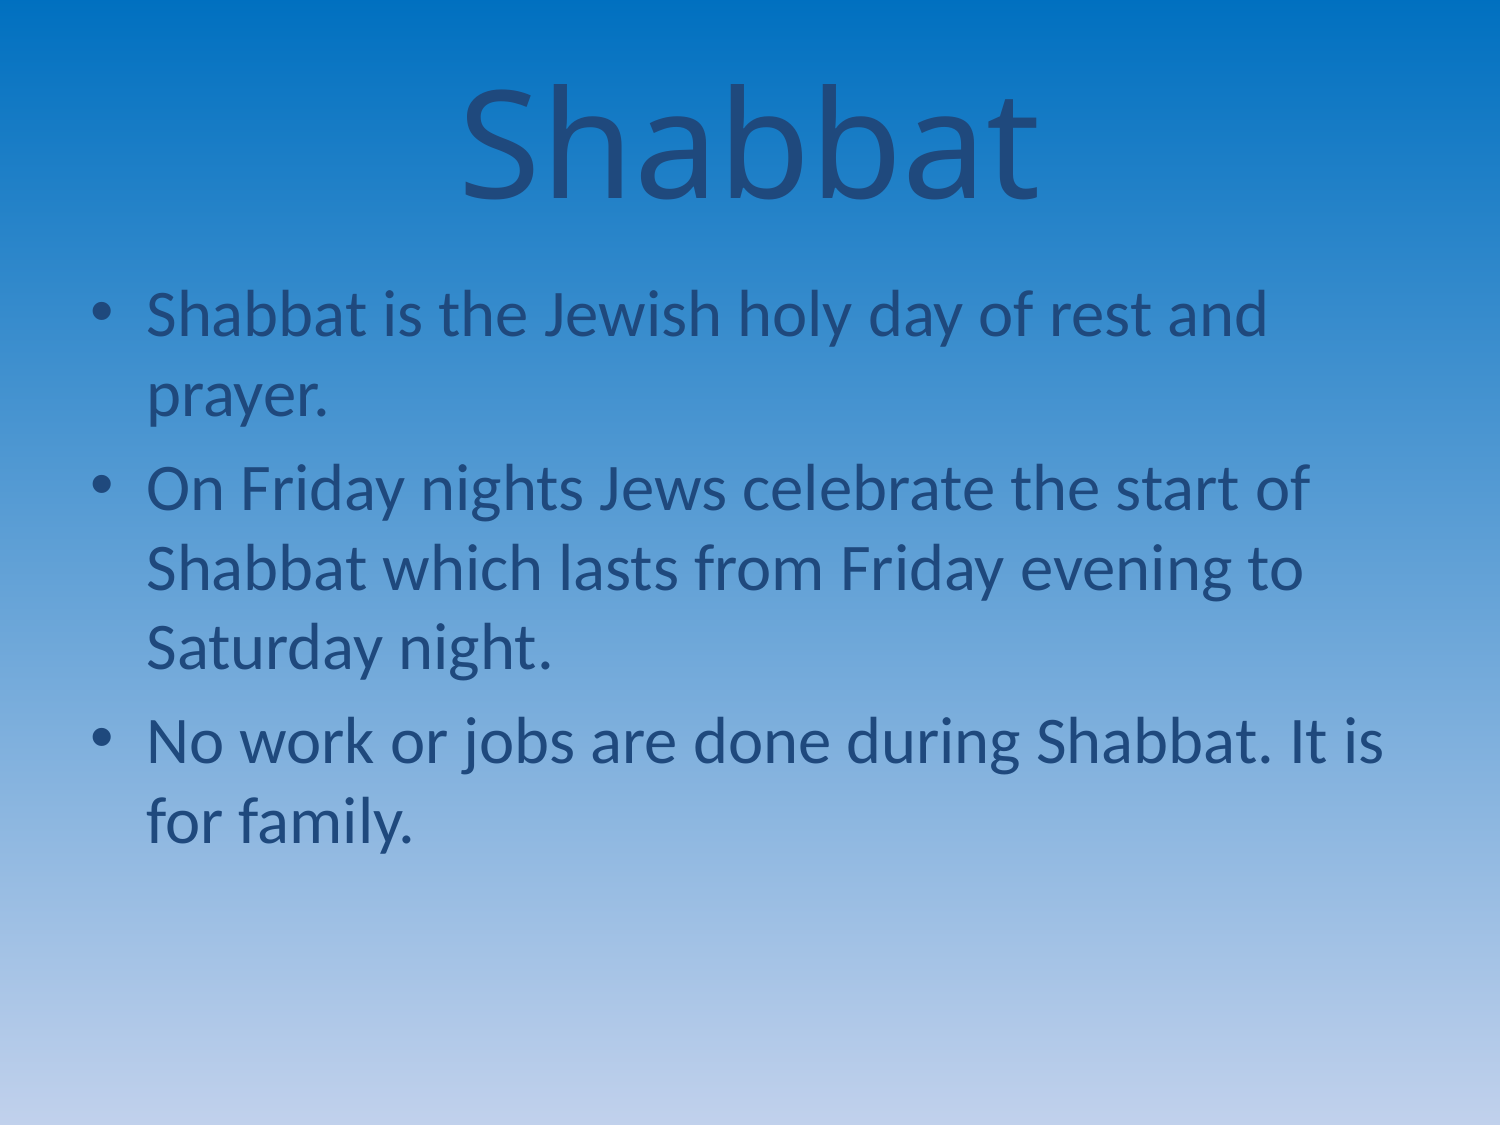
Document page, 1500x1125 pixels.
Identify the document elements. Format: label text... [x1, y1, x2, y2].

title Shabbat [75, 45, 1425, 233]
list Shabbat is the Jewish holy day of rest and prayer. On Friday nights Jews celebrate the start of Shabbat which lasts from Friday evening to Saturday night. No work or jobs are done during Shabbat. It is for family. [75, 262, 1425, 1005]
